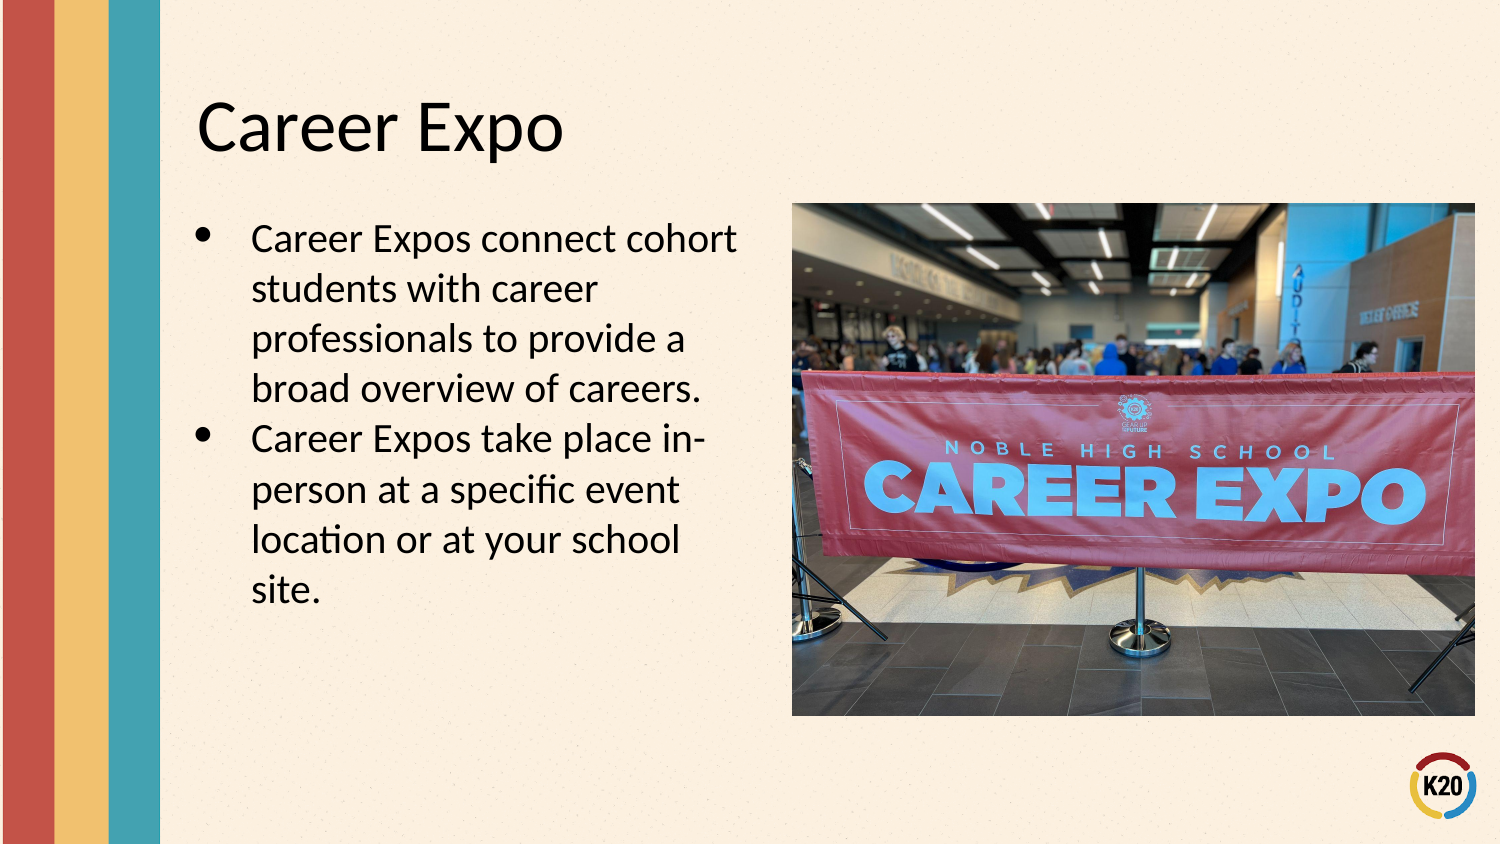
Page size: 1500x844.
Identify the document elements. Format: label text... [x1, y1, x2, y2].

title Career Expo [182, 74, 1500, 169]
list Career Expos connect cohort students with career professionals to provide a broad overview of careers. Career Expos take place in-person at a specific event location or at your school site. [161, 106, 771, 716]
picture [0, 0, 1500, 844]
